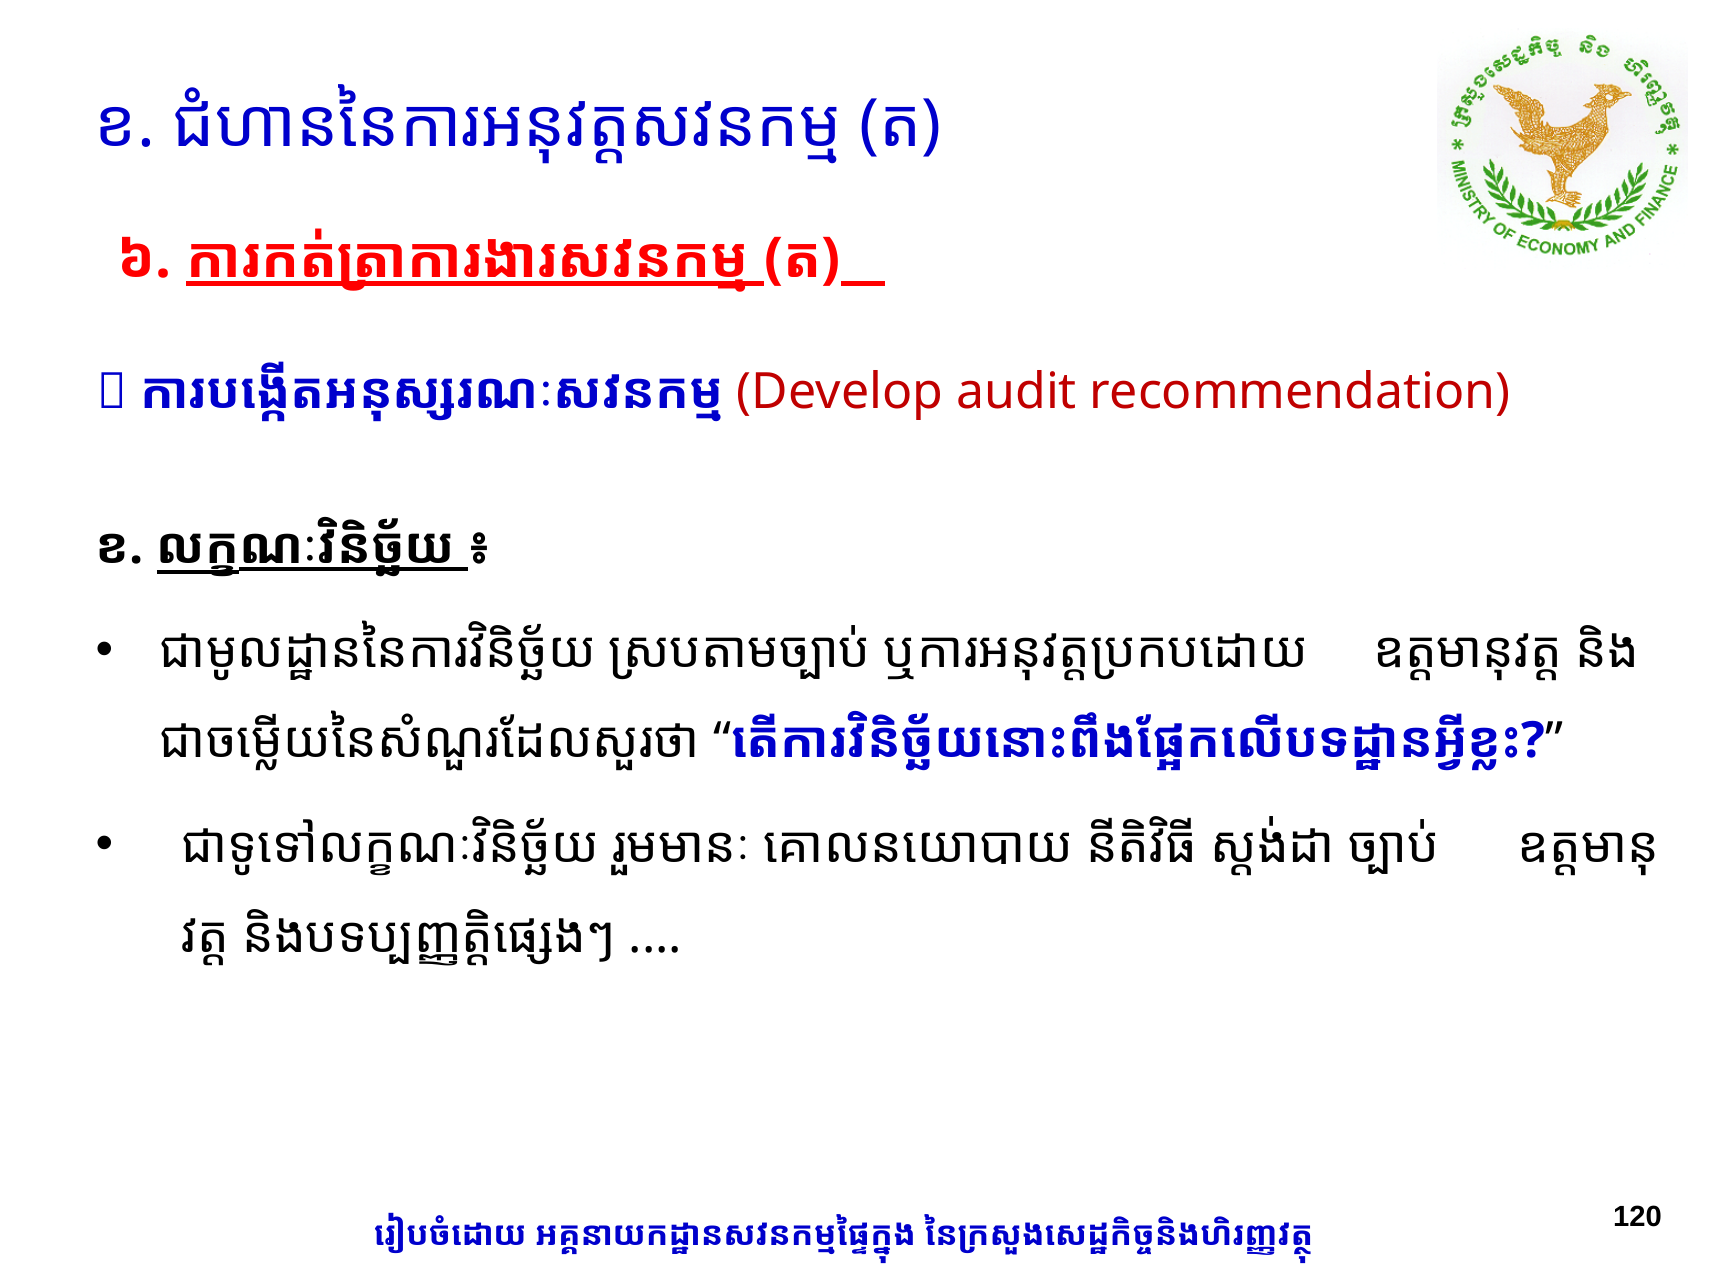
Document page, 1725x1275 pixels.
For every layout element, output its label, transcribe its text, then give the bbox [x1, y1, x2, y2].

text_box ខ. លក្ខណៈវិនិច្ឆ័យ ៖ ជាមូលដ្ឋាននៃការវិនិច្ឆ័យ ស្របតាមច្បាប់ ឬការអនុវត្តប្រកបដោយ ឧត្តមានុវត្ត និងជាចម្លើយ​នៃសំណួរដែលសួរថា “តើការ​វិនិច្ឆ័យនោះពឹងផ្អែកលើបទដ្ឋានអ្វីខ្លះ?” ជាទូទៅលក្ខណៈវិនិច្ឆ័យ រួមមានៈ គោលនយោបាយ នីតិវិធី ស្តង់ដា ច្បាប់ ឧត្តមានុវត្ត និងបទប្បញ្ញត្តិផ្សេងៗ .... [78, 474, 1687, 971]
text_box  ការបង្កើតអនុស្សរណៈសវនកម្ម (Develop audit recommendation) [79, 349, 1699, 428]
text_box ៦. ការកត់ត្រាការងារសវនកម្ម (ត) [100, 212, 1654, 298]
text_box ខ. ជំហាននៃការអនុវត្តសវនកម្ម (ត) [77, 70, 1366, 168]
picture [1437, 28, 1688, 270]
